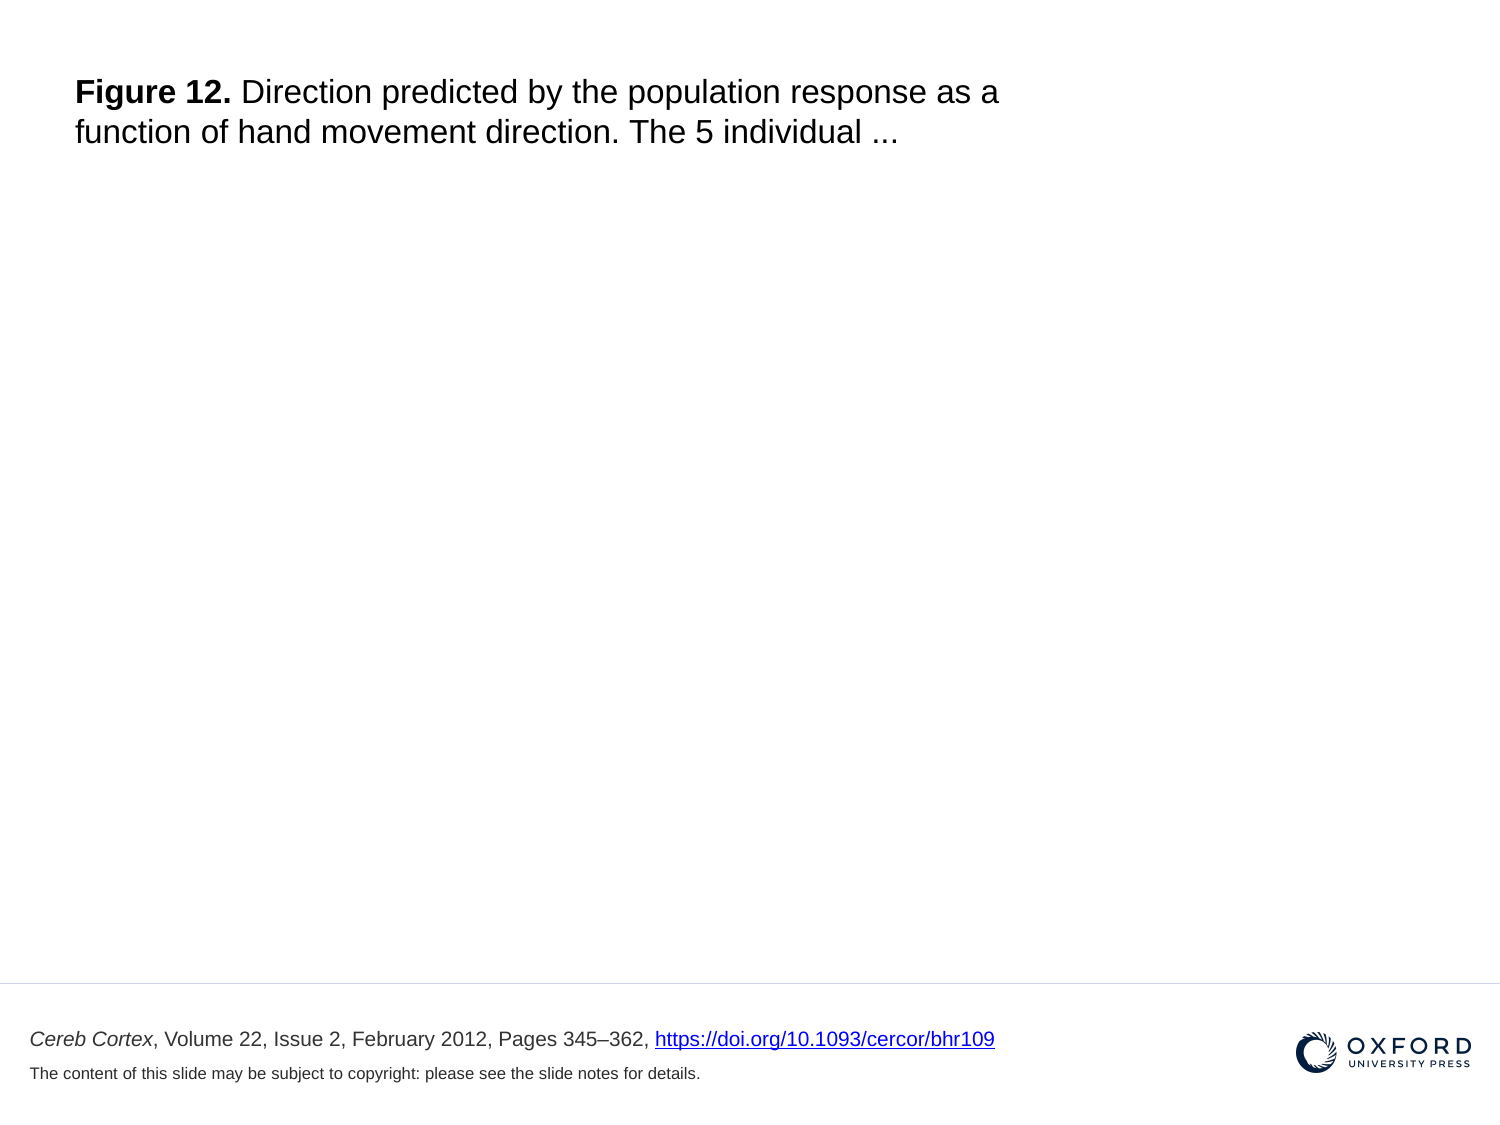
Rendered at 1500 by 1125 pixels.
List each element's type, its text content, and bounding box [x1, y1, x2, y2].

footer Cereb Cortex, Volume 22, Issue 2, February 2012, Pages 345–362, https://doi.org/10.1093/cercor/bhr109 The content of this slide may be subject to copyright: please see the slide notes for details. [0, 983, 1260, 1125]
picture [1296, 1032, 1471, 1073]
title Figure 12. Direction predicted by the population response as a function of hand movement direction. The 5 individual ... [75, 69, 1078, 171]
